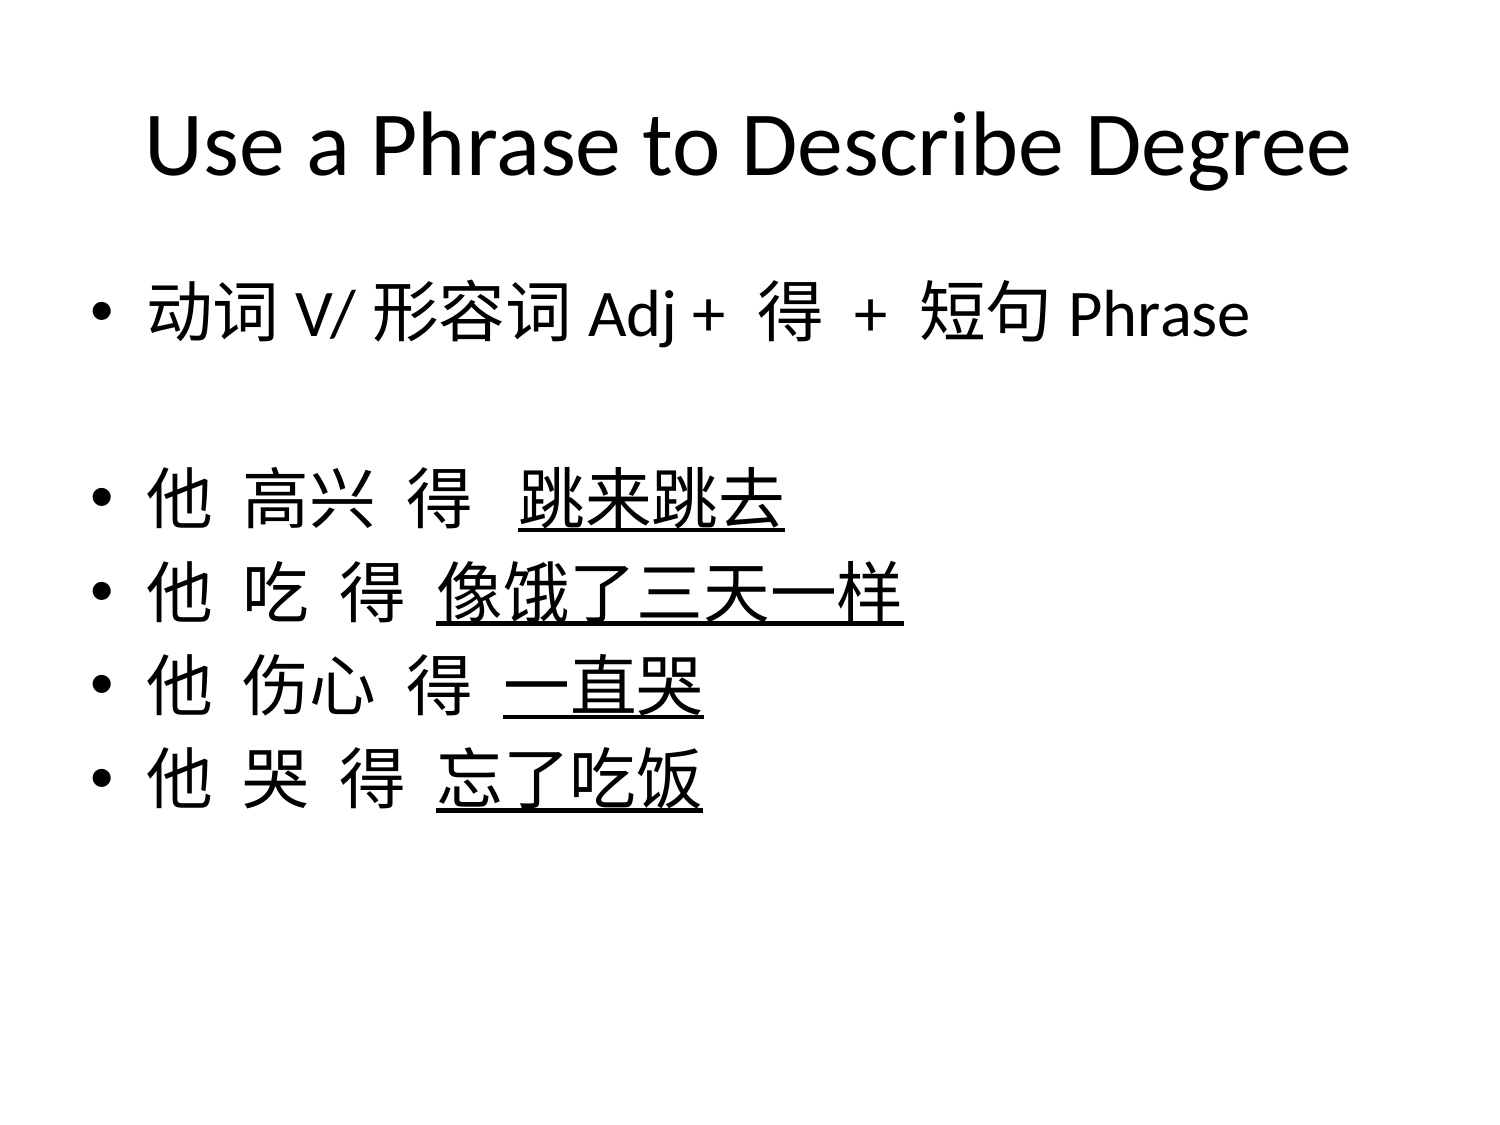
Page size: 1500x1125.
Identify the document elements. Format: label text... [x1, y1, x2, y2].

list 动词V/形容词Adj + 得 + 短句Phrase 他 高兴 得 跳来跳去 他 吃 得 像饿了三天一样 他 伤心 得 一直哭 他 哭 得 忘了吃饭 [75, 262, 1425, 1005]
title Use a Phrase to Describe Degree [75, 45, 1425, 233]
